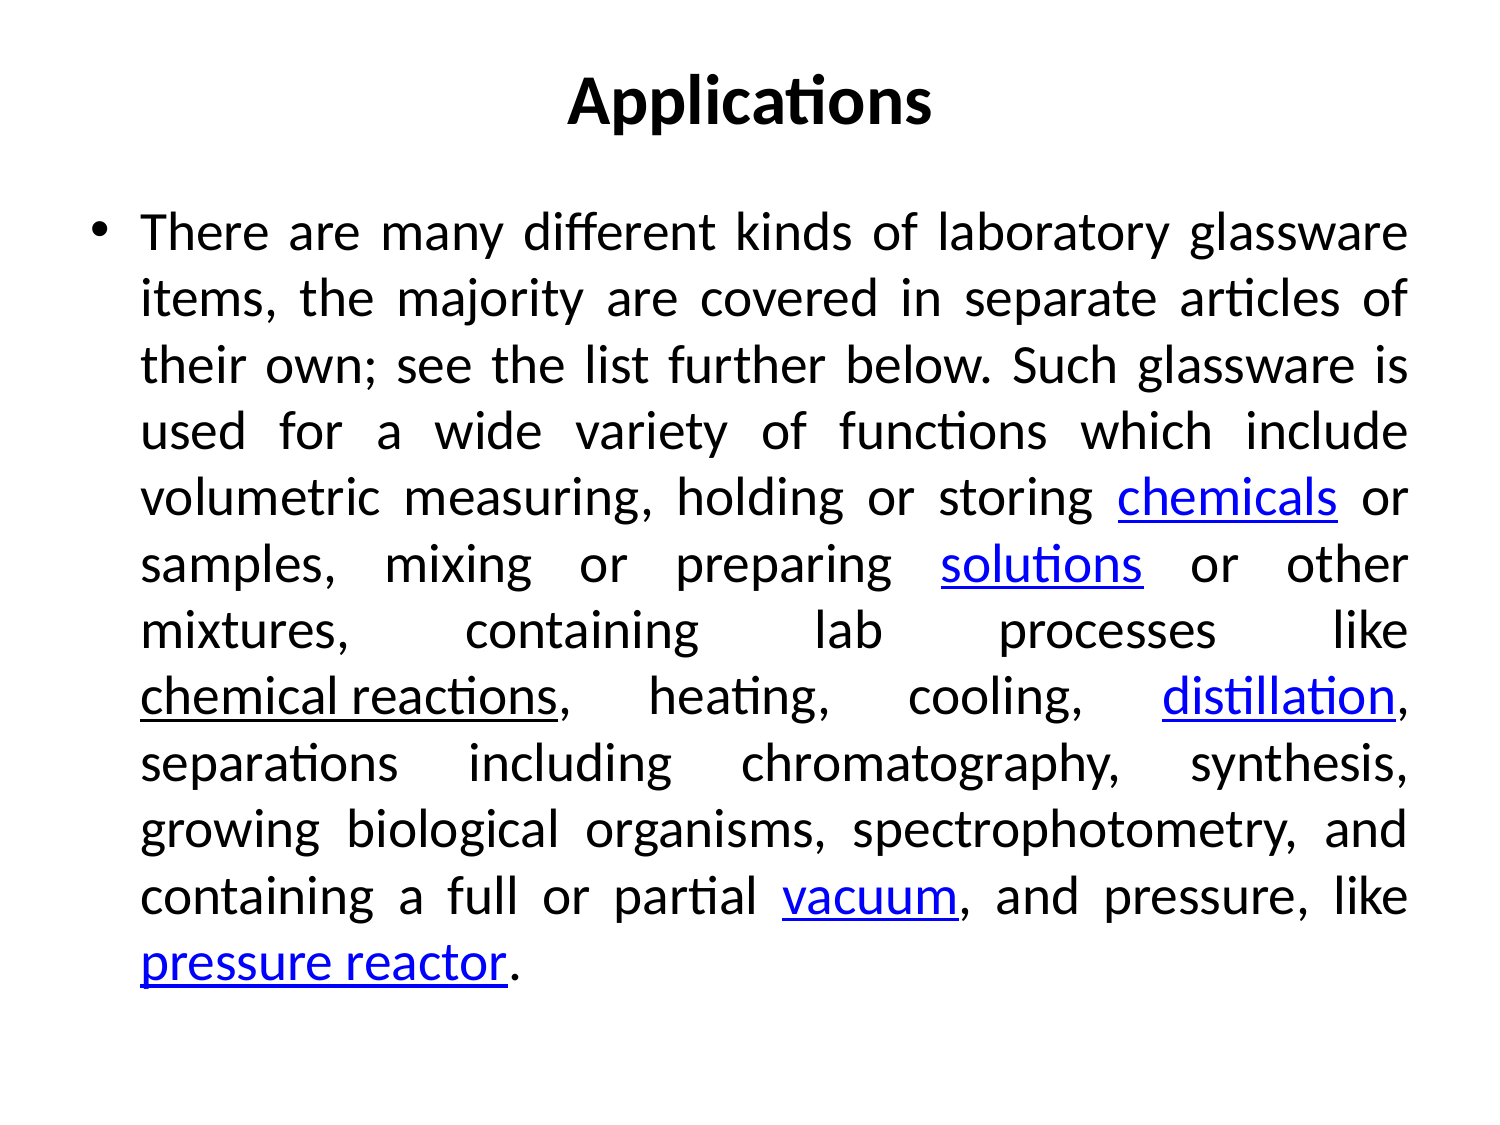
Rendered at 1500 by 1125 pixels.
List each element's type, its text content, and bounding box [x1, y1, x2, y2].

title Applications [75, 45, 1425, 187]
list There are many different kinds of laboratory glassware items, the majority are covered in separate articles of their own; see the list further below. Such glassware is used for a wide variety of functions which include volumetric measuring, holding or storing chemicals or samples, mixing or preparing solutions or other mixtures, containing lab processes like chemical reactions, heating, cooling, distillation, separations including chromatography, synthesis, growing biological organisms, spectrophotometry, and containing a full or partial vacuum, and pressure, like pressure reactor. [75, 187, 1425, 1005]
